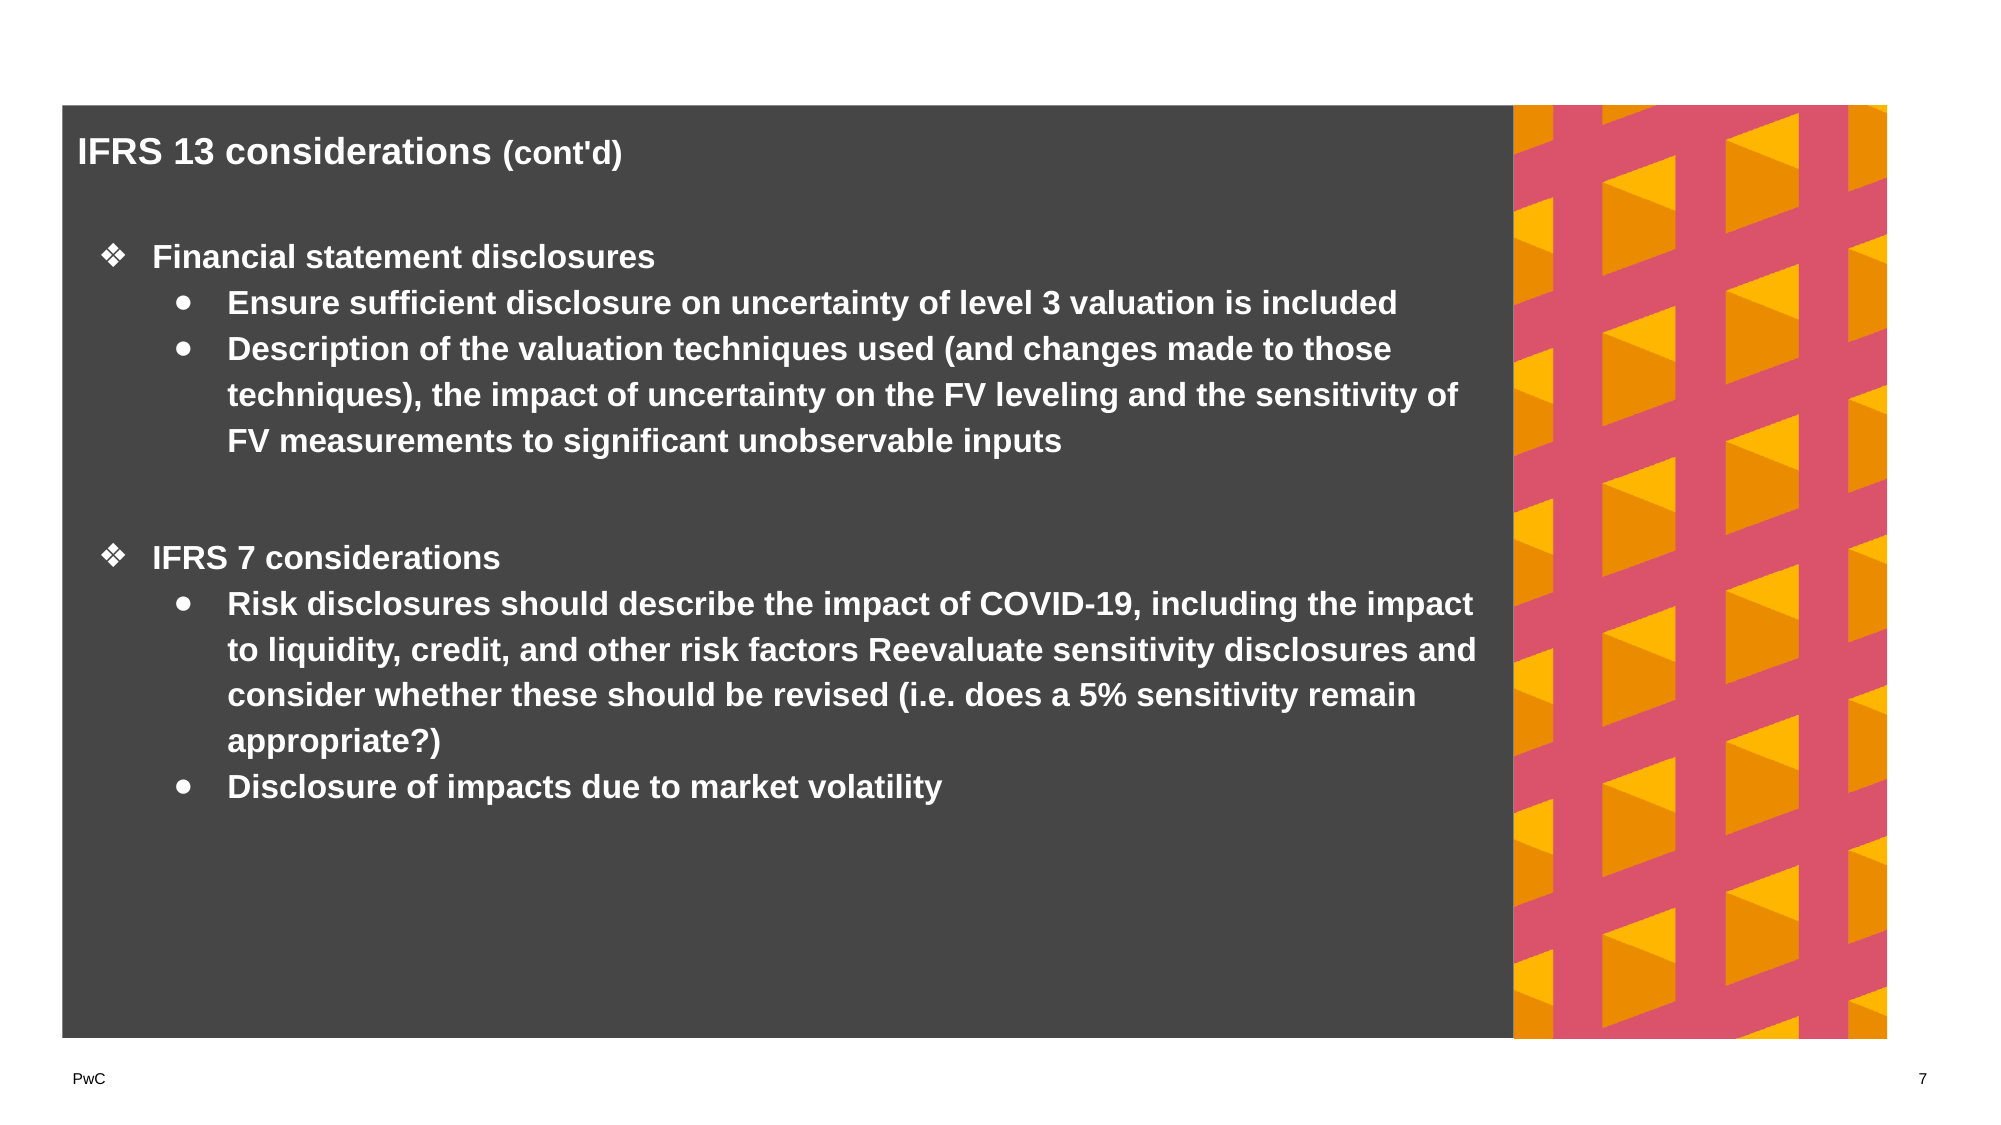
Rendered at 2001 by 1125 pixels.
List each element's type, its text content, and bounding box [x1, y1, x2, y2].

picture [1513, 105, 1888, 1039]
slide_number 7 [1348, 1065, 1928, 1088]
text_box IFRS 13 considerations (cont'd) Financial statement disclosures Ensure sufficient disclosure on uncertainty of level 3 valuation is included Description of the valuation techniques used (and changes made to those techniques), the impact of uncertainty on the FV leveling and the sensitivity of FV measurements to significant unobservable inputs IFRS 7 considerations Risk disclosures should describe the impact of COVID-19, including the impact to liquidity, credit, and other risk factors Reevaluate sensitivity disclosures and consider whether these should be revised (i.e. does a 5% sensitivity remain appropriate?) Disclosure of impacts due to market volatility [62, 105, 1511, 1038]
